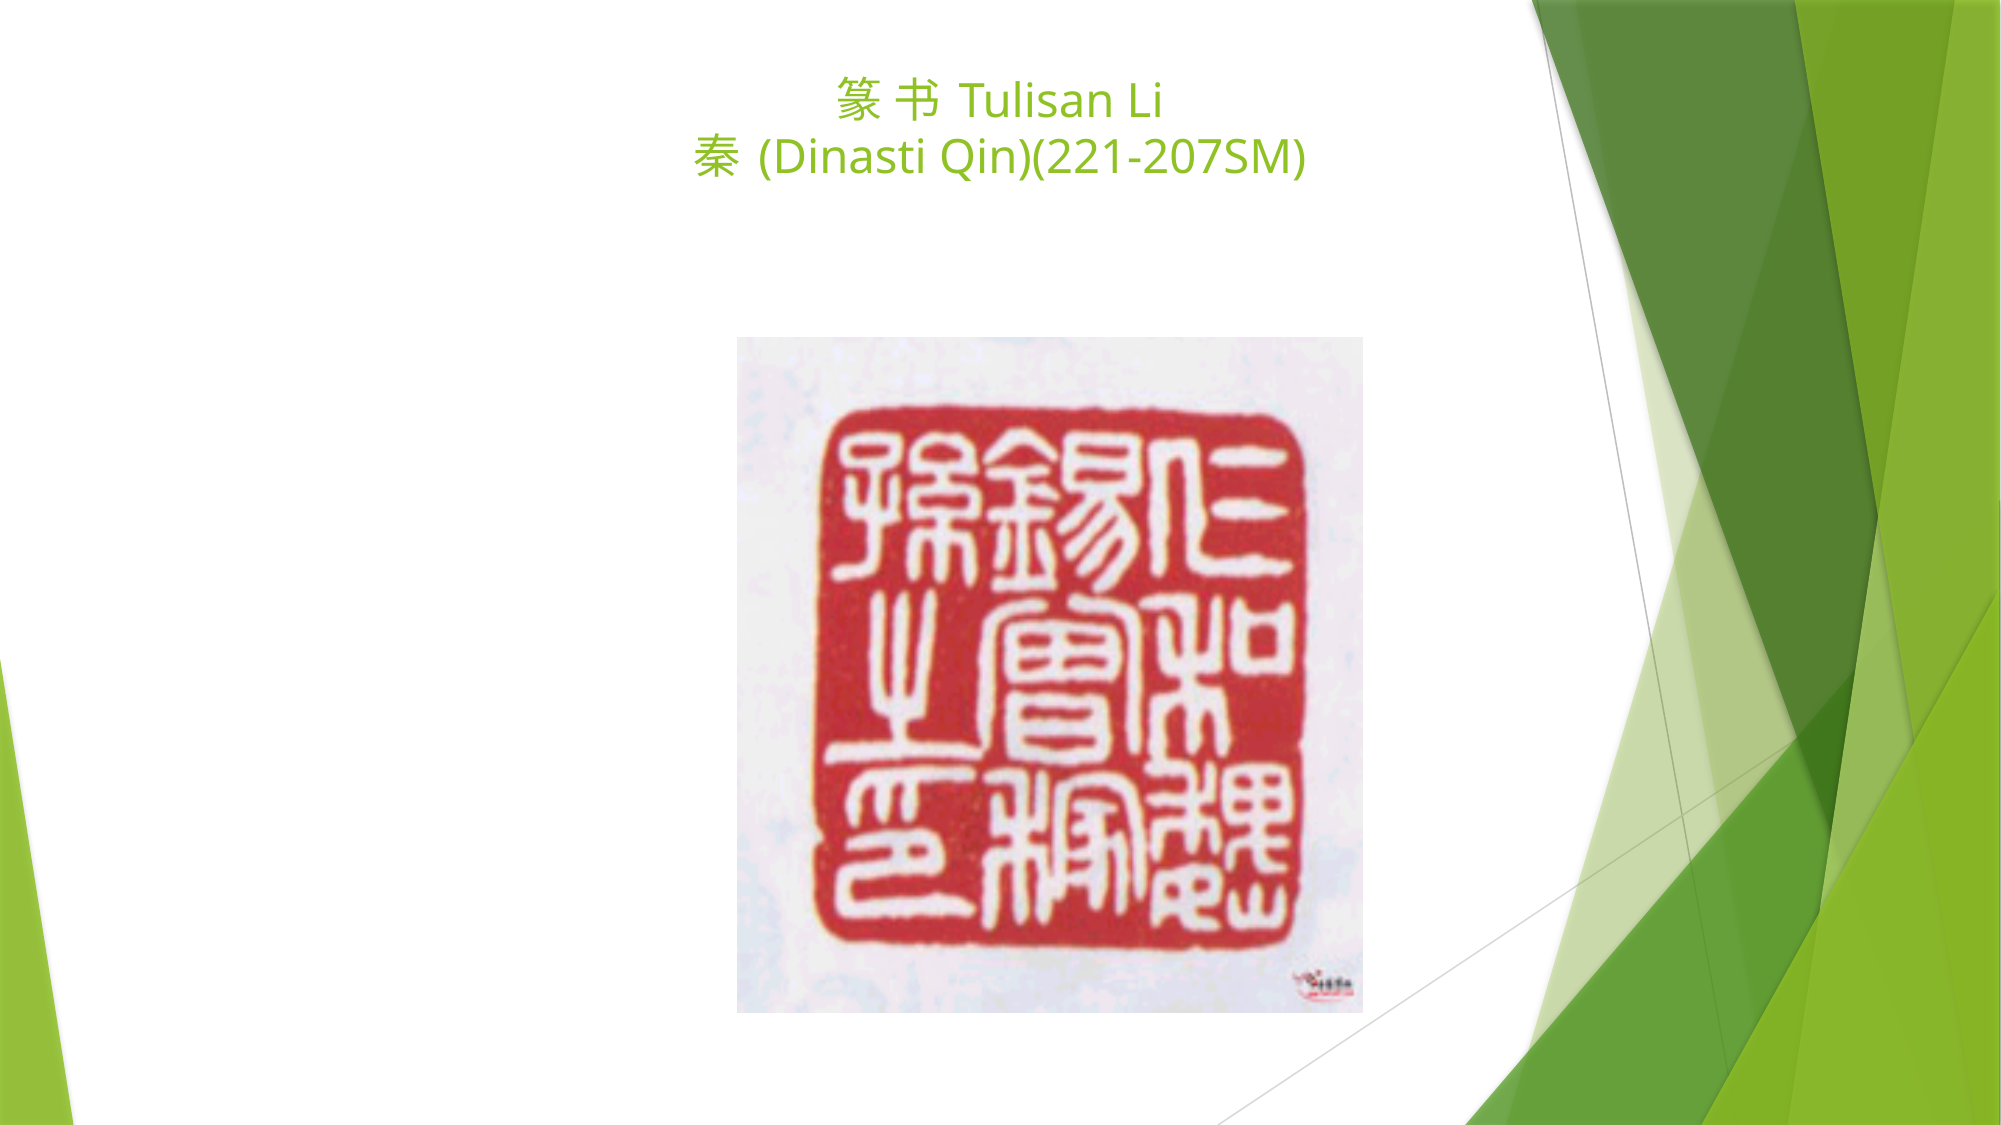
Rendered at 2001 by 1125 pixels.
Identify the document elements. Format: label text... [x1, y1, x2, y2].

title 篆 书 Tulisan Li 秦 (Dinasti Qin)(221-207SM) [150, 62, 1850, 250]
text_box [736, 336, 1363, 1013]
